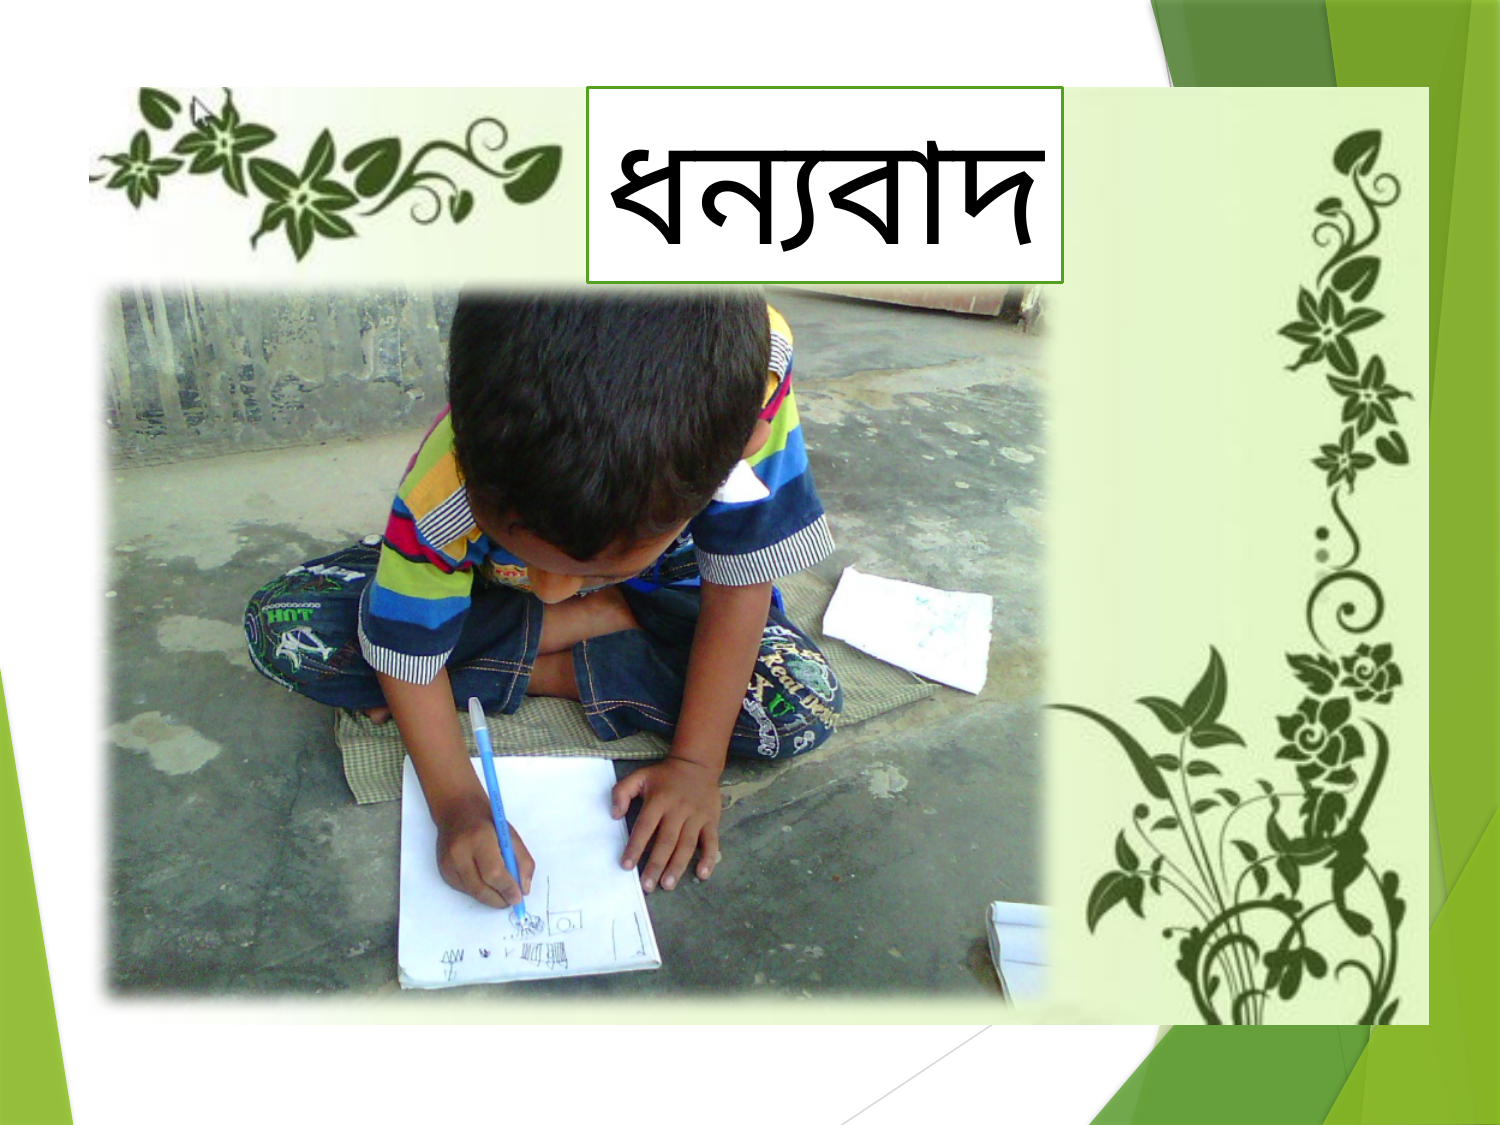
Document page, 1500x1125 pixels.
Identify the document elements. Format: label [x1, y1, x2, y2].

picture [88, 86, 1430, 1026]
